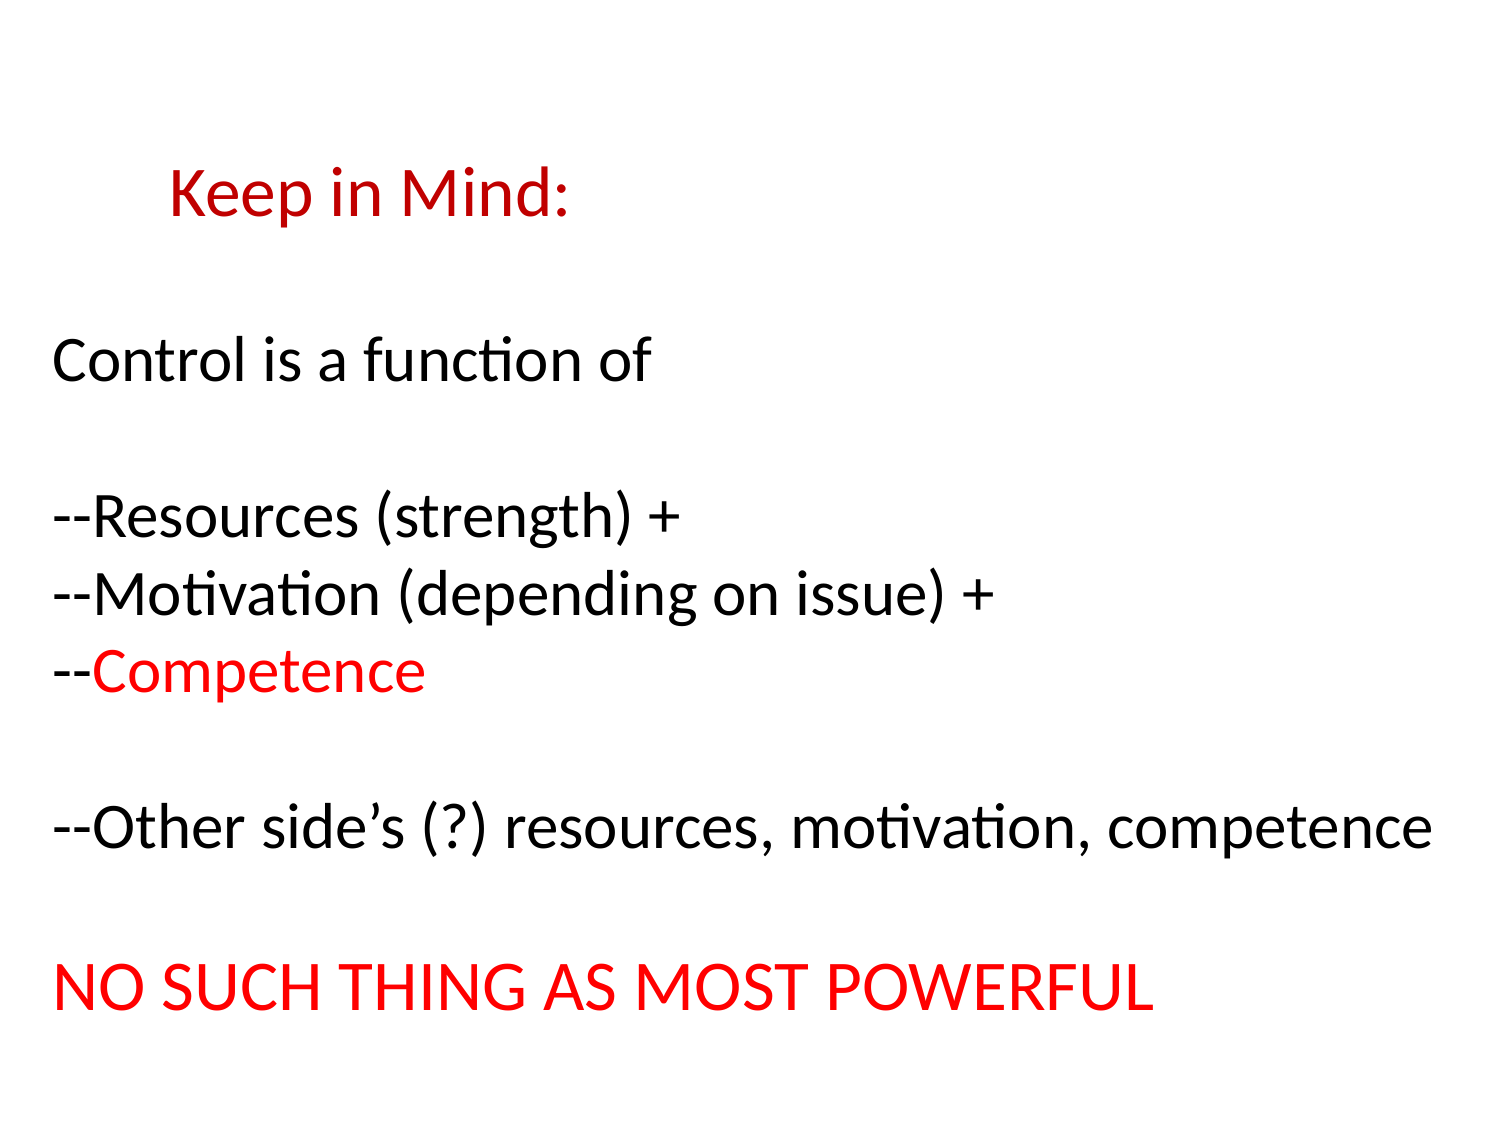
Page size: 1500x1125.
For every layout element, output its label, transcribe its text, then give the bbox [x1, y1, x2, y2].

title Keep in Mind: Control is a function of --Resources (strength) + --Motivation (depending on issue) + --Competence --Other side’s (?) resources, motivation, competence NO SUCH THING AS MOST POWERFUL [37, 45, 1488, 1125]
